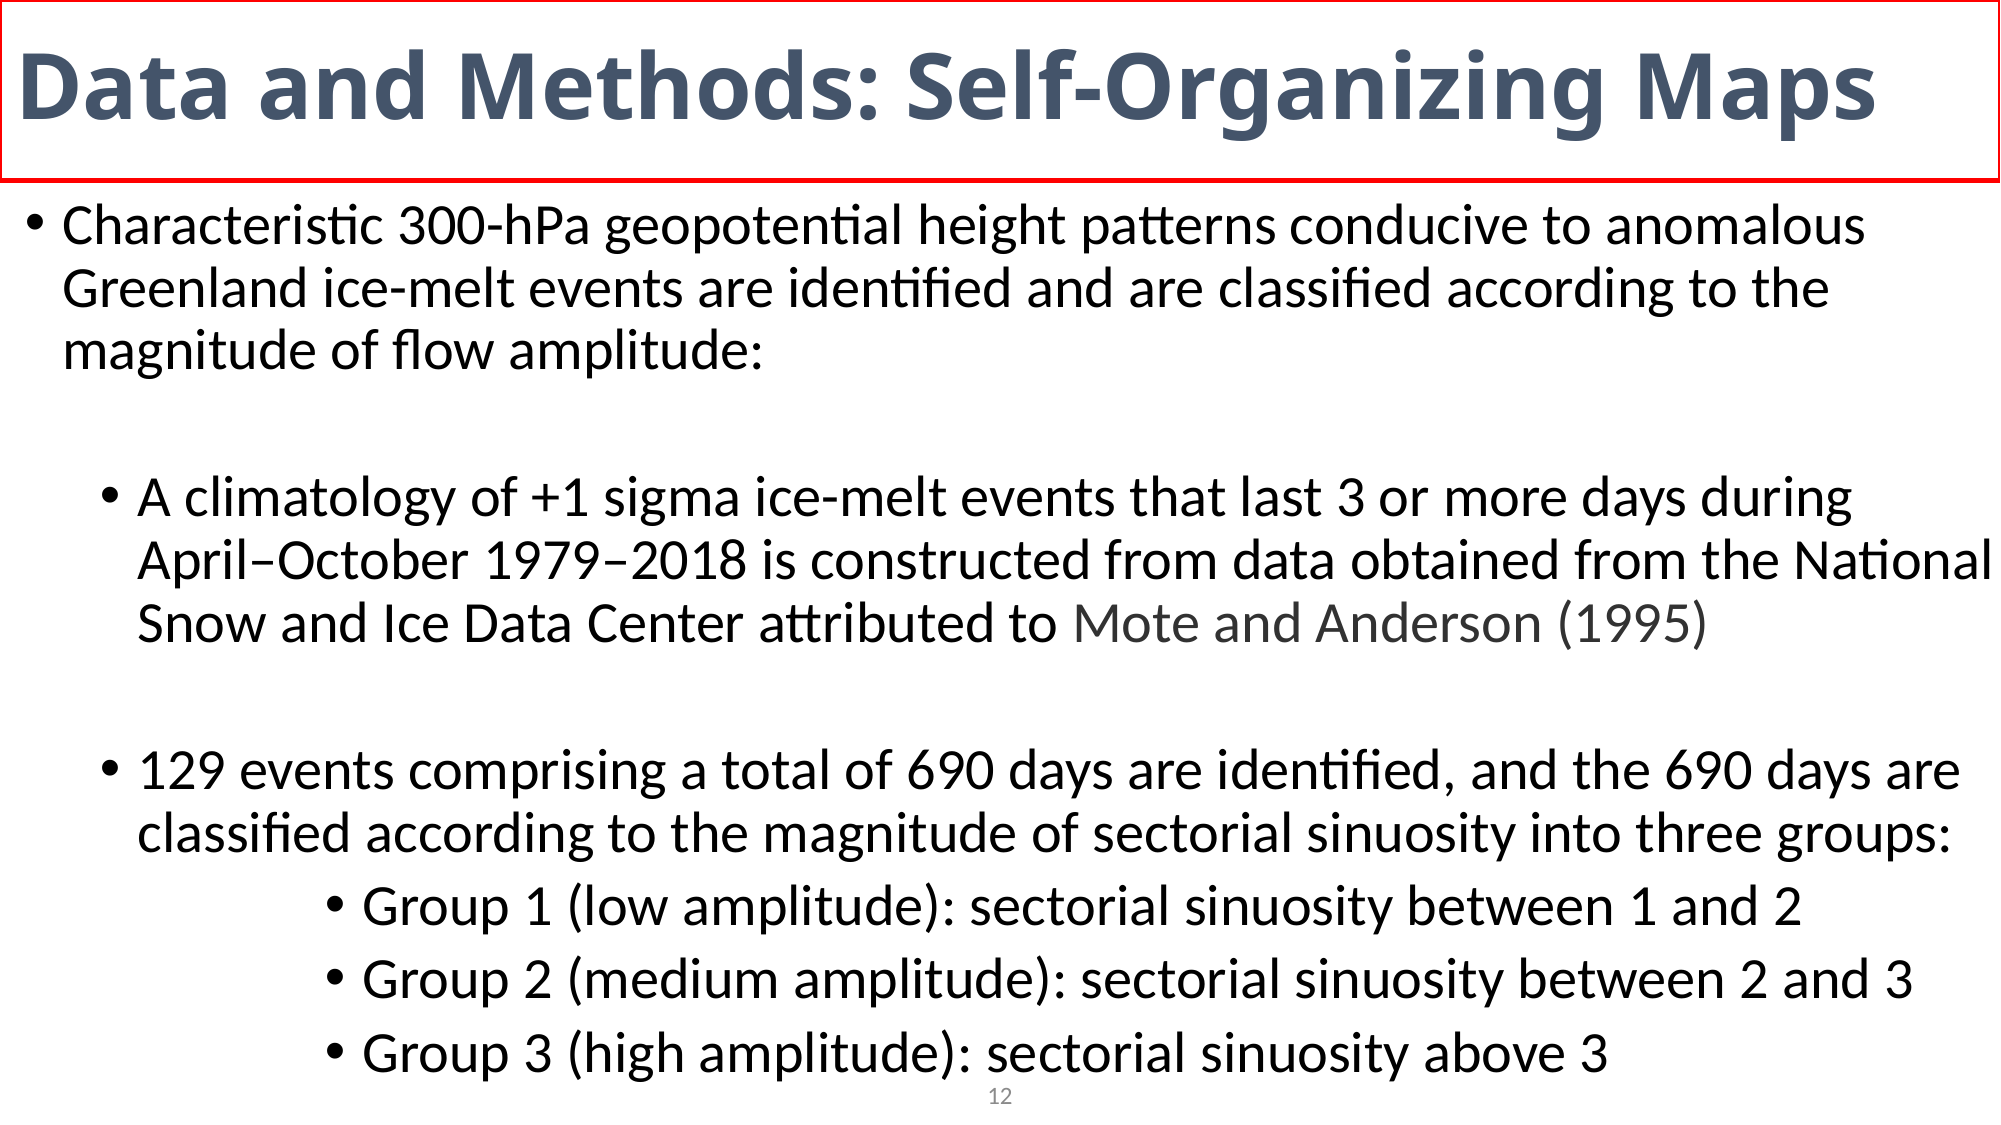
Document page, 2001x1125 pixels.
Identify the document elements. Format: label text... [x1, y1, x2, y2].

text_box Data and Methods: Self-Organizing Maps [0, 0, 2000, 186]
text_box Characteristic 300-hPa geopotential height patterns conducive to anomalous Greenland ice-melt events are identified and are classified according to the magnitude of flow amplitude: A climatology of +1 sigma ice-melt events that last 3 or more days during April–October 1979–2018 is constructed from data obtained from the National Snow and Ice Data Center attributed to Mote and Anderson (1995) 129 events comprising a total of 690 days are identified, and the 690 days are classified according to the magnitude of sectorial sinuosity into three groups: Group 1 (low amplitude): sectorial sinuosity between 1 and 2 Group 2 (medium amplitude): sectorial sinuosity between 2 and 3 Group 3 (high amplitude): sectorial sinuosity above 3 [0, 186, 2000, 1032]
slide_number 12 [774, 1065, 1225, 1125]
